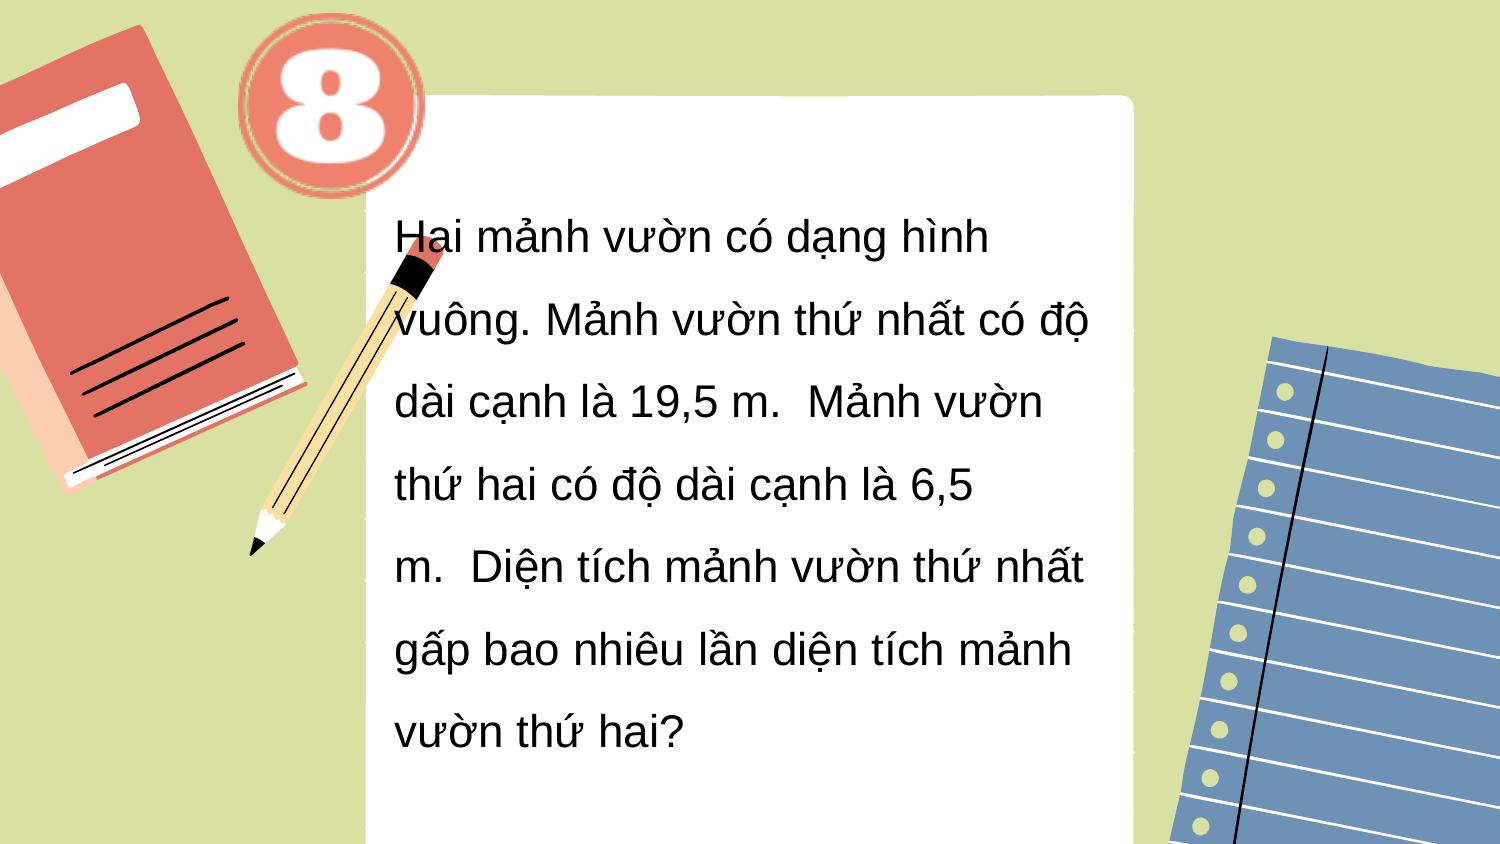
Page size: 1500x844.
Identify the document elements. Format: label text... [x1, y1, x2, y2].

text_box Hai mảnh vườn có dạng hình vuông. Mảnh vườn thứ nhất có độ dài cạnh là 19,5 m. Mảnh vườn thứ hai có độ dài cạnh là 6,5 m. Diện tích mảnh vườn thứ nhất gấp bao nhiêu lần diện tích mảnh vườn thứ hai? [380, 172, 1120, 765]
picture [238, 12, 425, 200]
